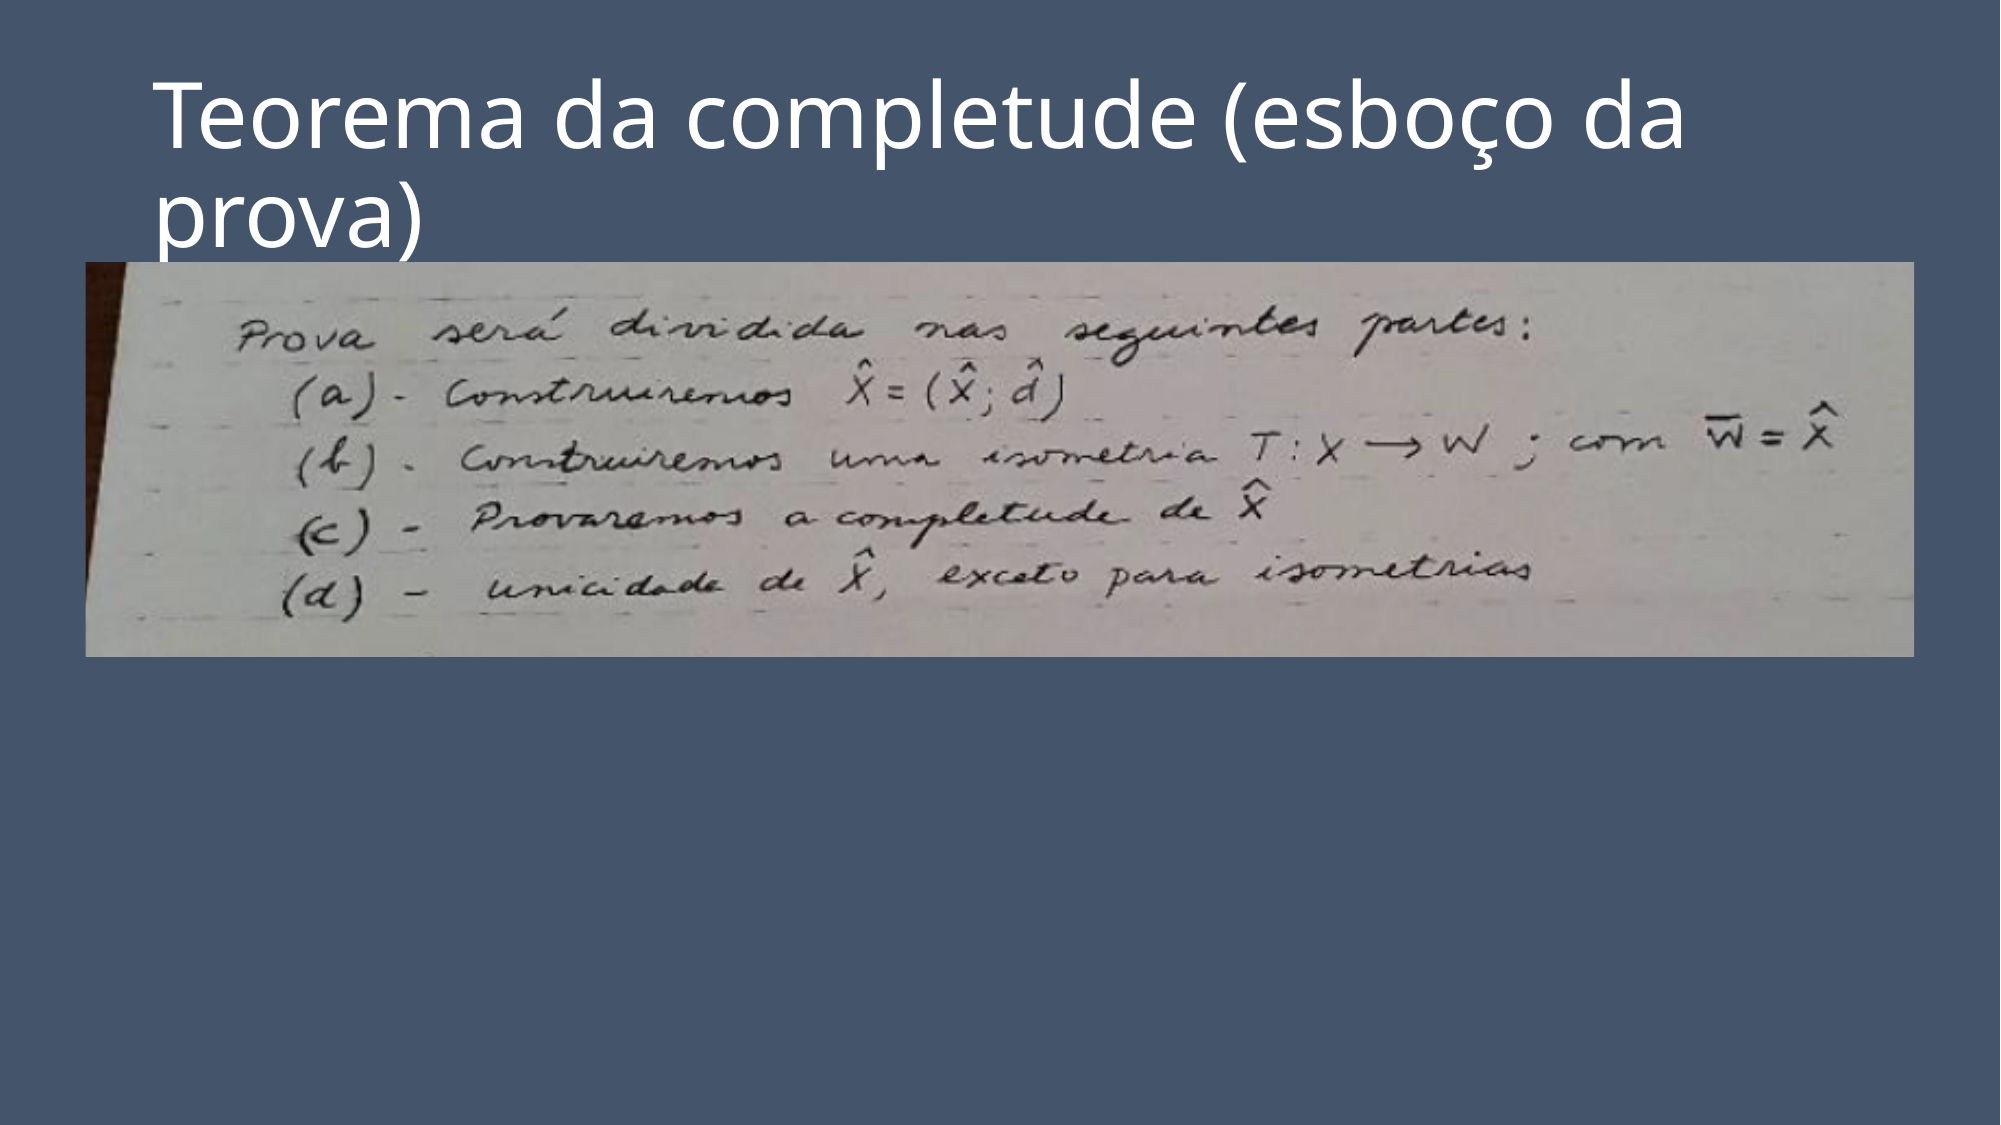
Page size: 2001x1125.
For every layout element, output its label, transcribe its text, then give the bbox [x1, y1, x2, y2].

title Teorema da completude (esboço da prova) [137, 59, 1863, 262]
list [85, 262, 1915, 657]
